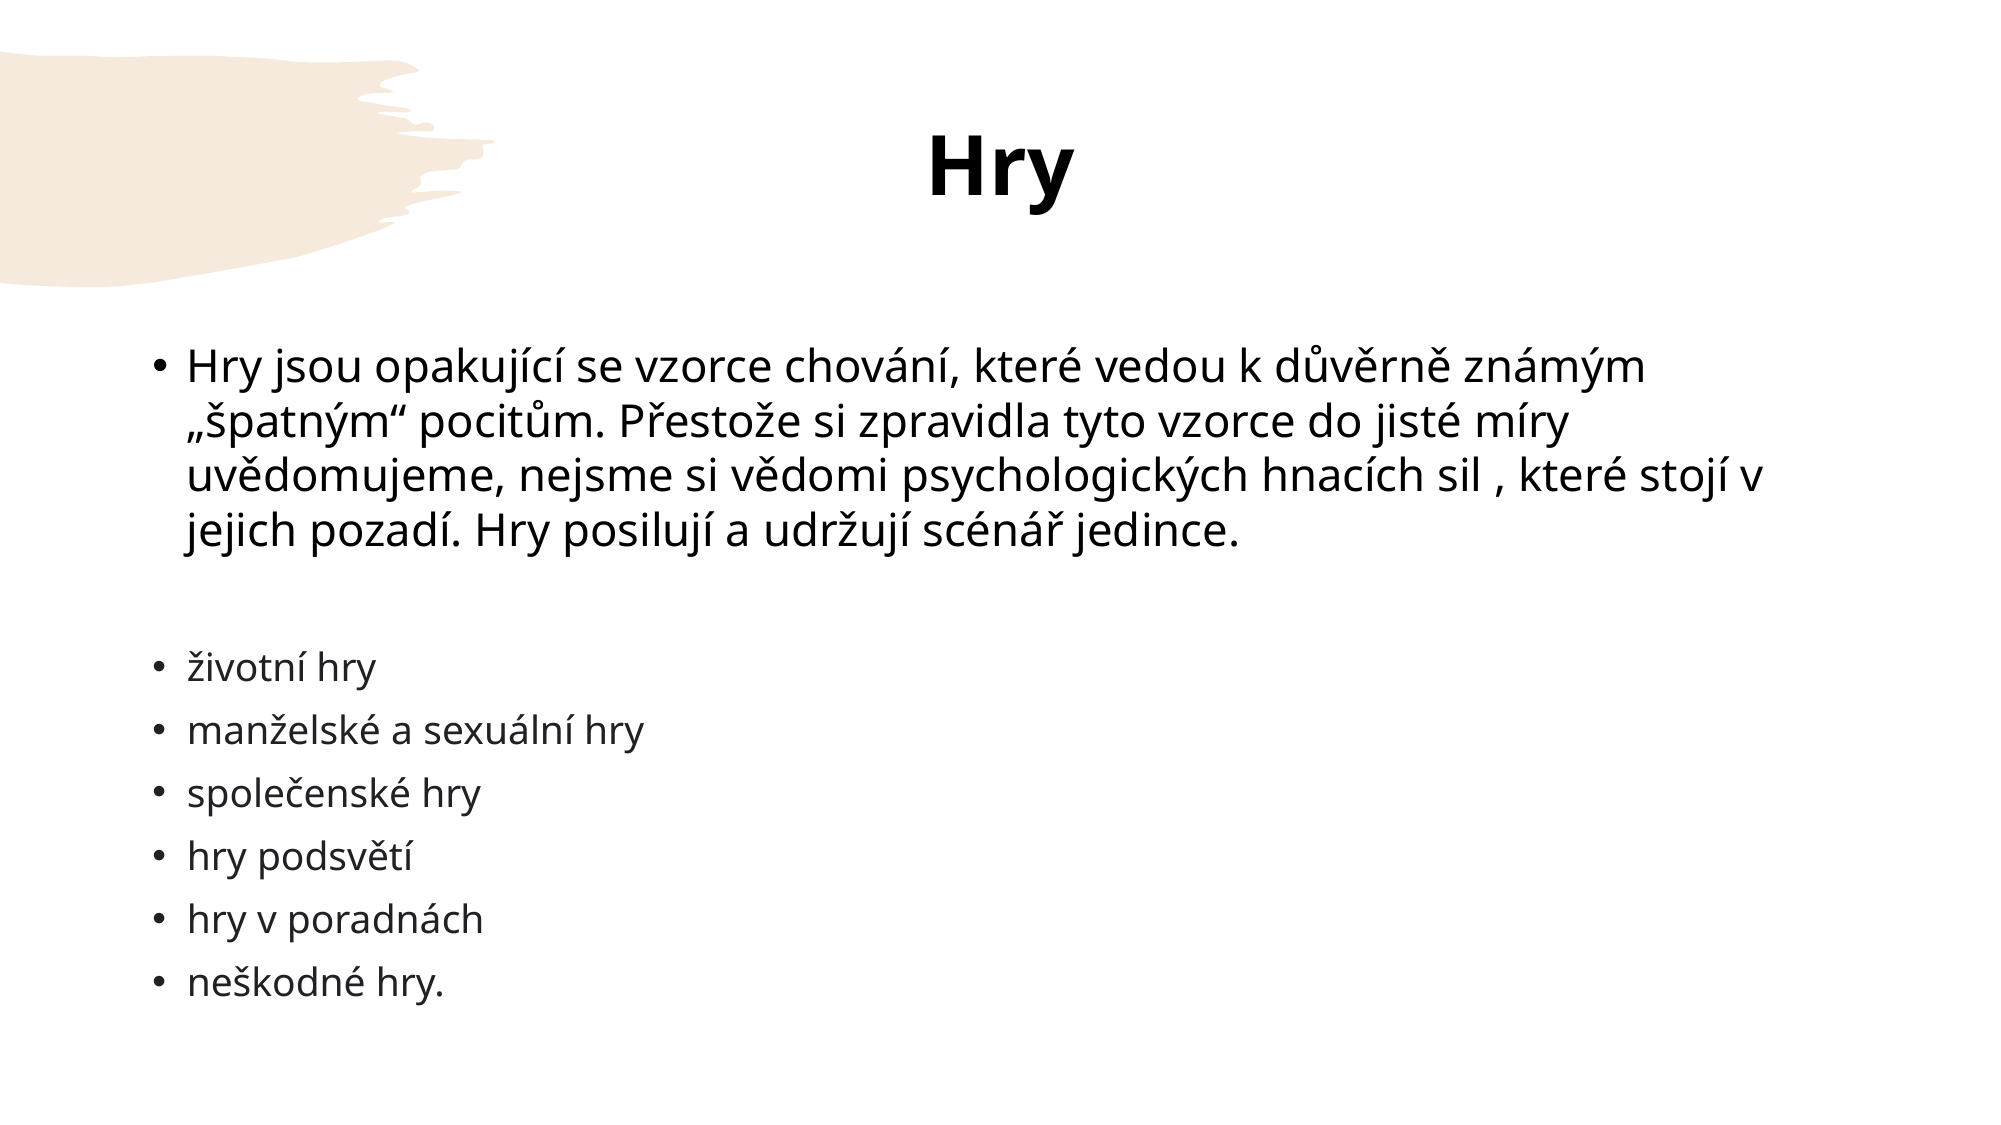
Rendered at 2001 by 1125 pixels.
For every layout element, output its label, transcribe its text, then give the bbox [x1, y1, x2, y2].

list Hry jsou opakující se vzorce chování, které vedou k důvěrně známým „špatným“ pocitům. Přestože si zpravidla tyto vzorce do jisté míry uvědomujeme, nejsme si vědomi psychologických hnacích sil , které stojí v jejich pozadí. Hry posilují a udržují scénář jedince. životní hry manželské a sexuální hry společenské hry hry podsvětí hry v poradnách neškodné hry. [137, 329, 1863, 1013]
title Hry [137, 59, 1863, 278]
